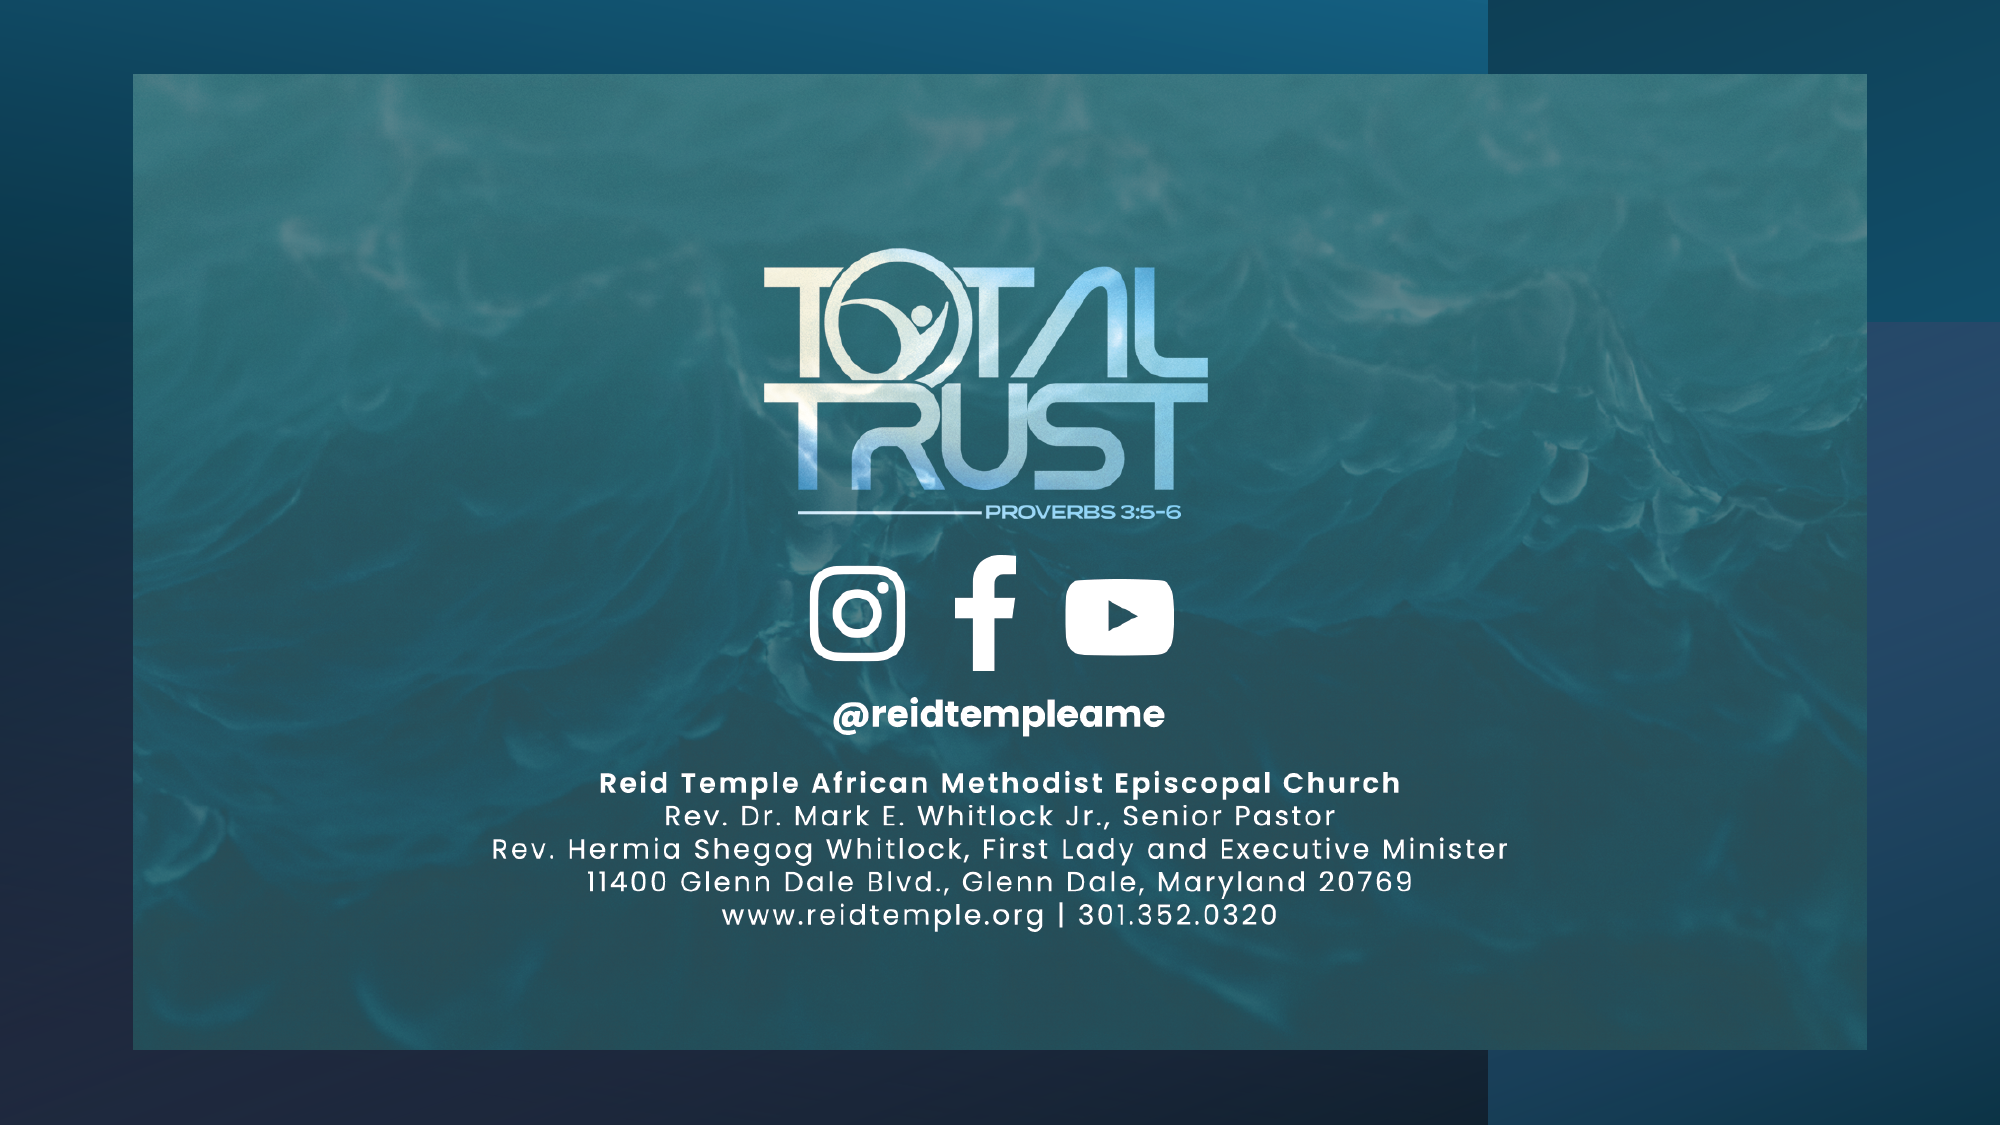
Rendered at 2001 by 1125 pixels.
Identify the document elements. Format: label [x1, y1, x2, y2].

text_box [0, 0, 1489, 321]
text_box [0, 321, 2000, 1125]
picture [132, 74, 1868, 1051]
text_box [1489, 0, 2000, 321]
